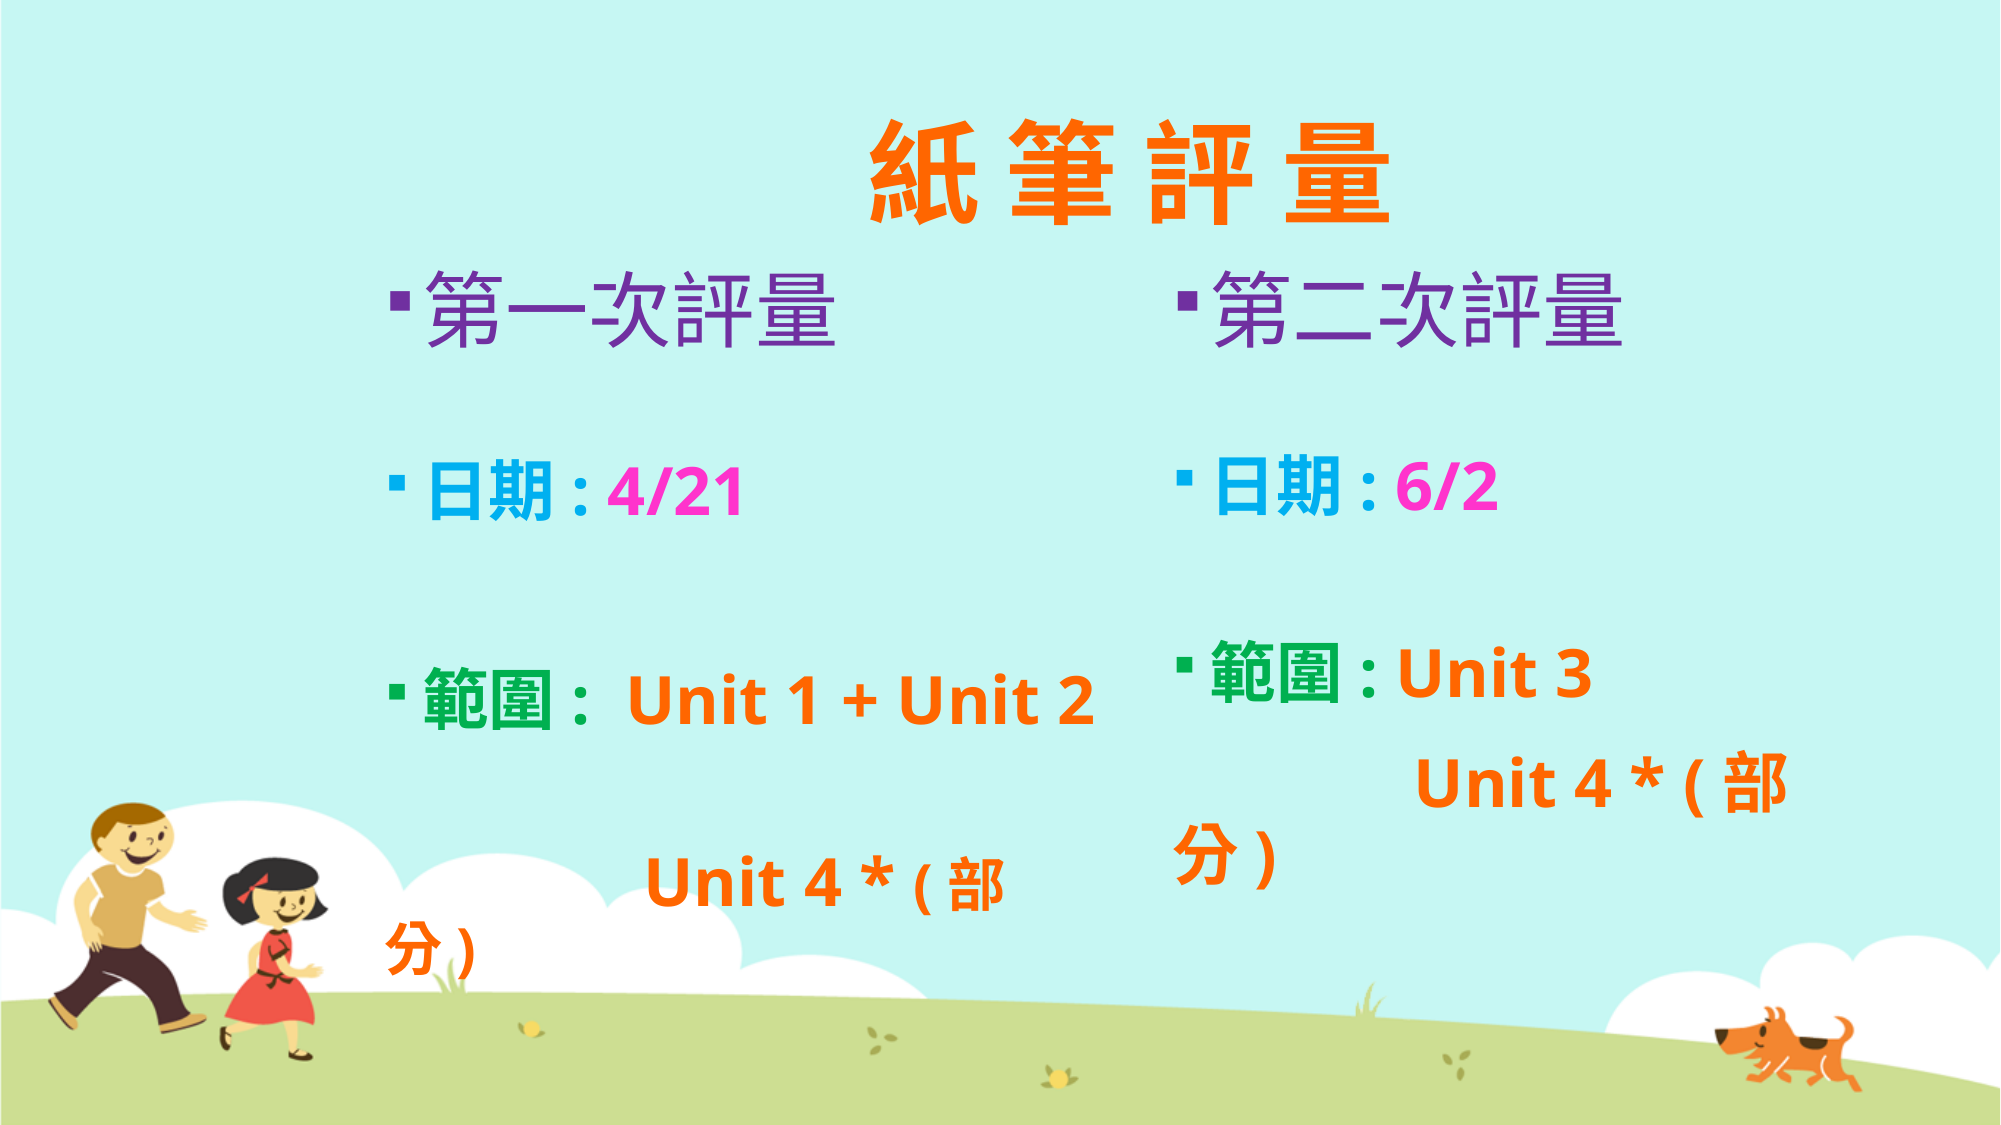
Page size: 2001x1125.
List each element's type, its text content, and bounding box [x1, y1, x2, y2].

picture [0, 0, 2001, 1125]
title 紙 筆 評 量 [362, 50, 1900, 247]
list 第二次評量 日期: 6/2 範圍: Unit 3 Unit 4 * (部分) [1149, 262, 1900, 938]
list 第一次評量 日期: 4/21 範圍: Unit 1 + Unit 2 Unit 4 * (部分) [362, 262, 1113, 938]
